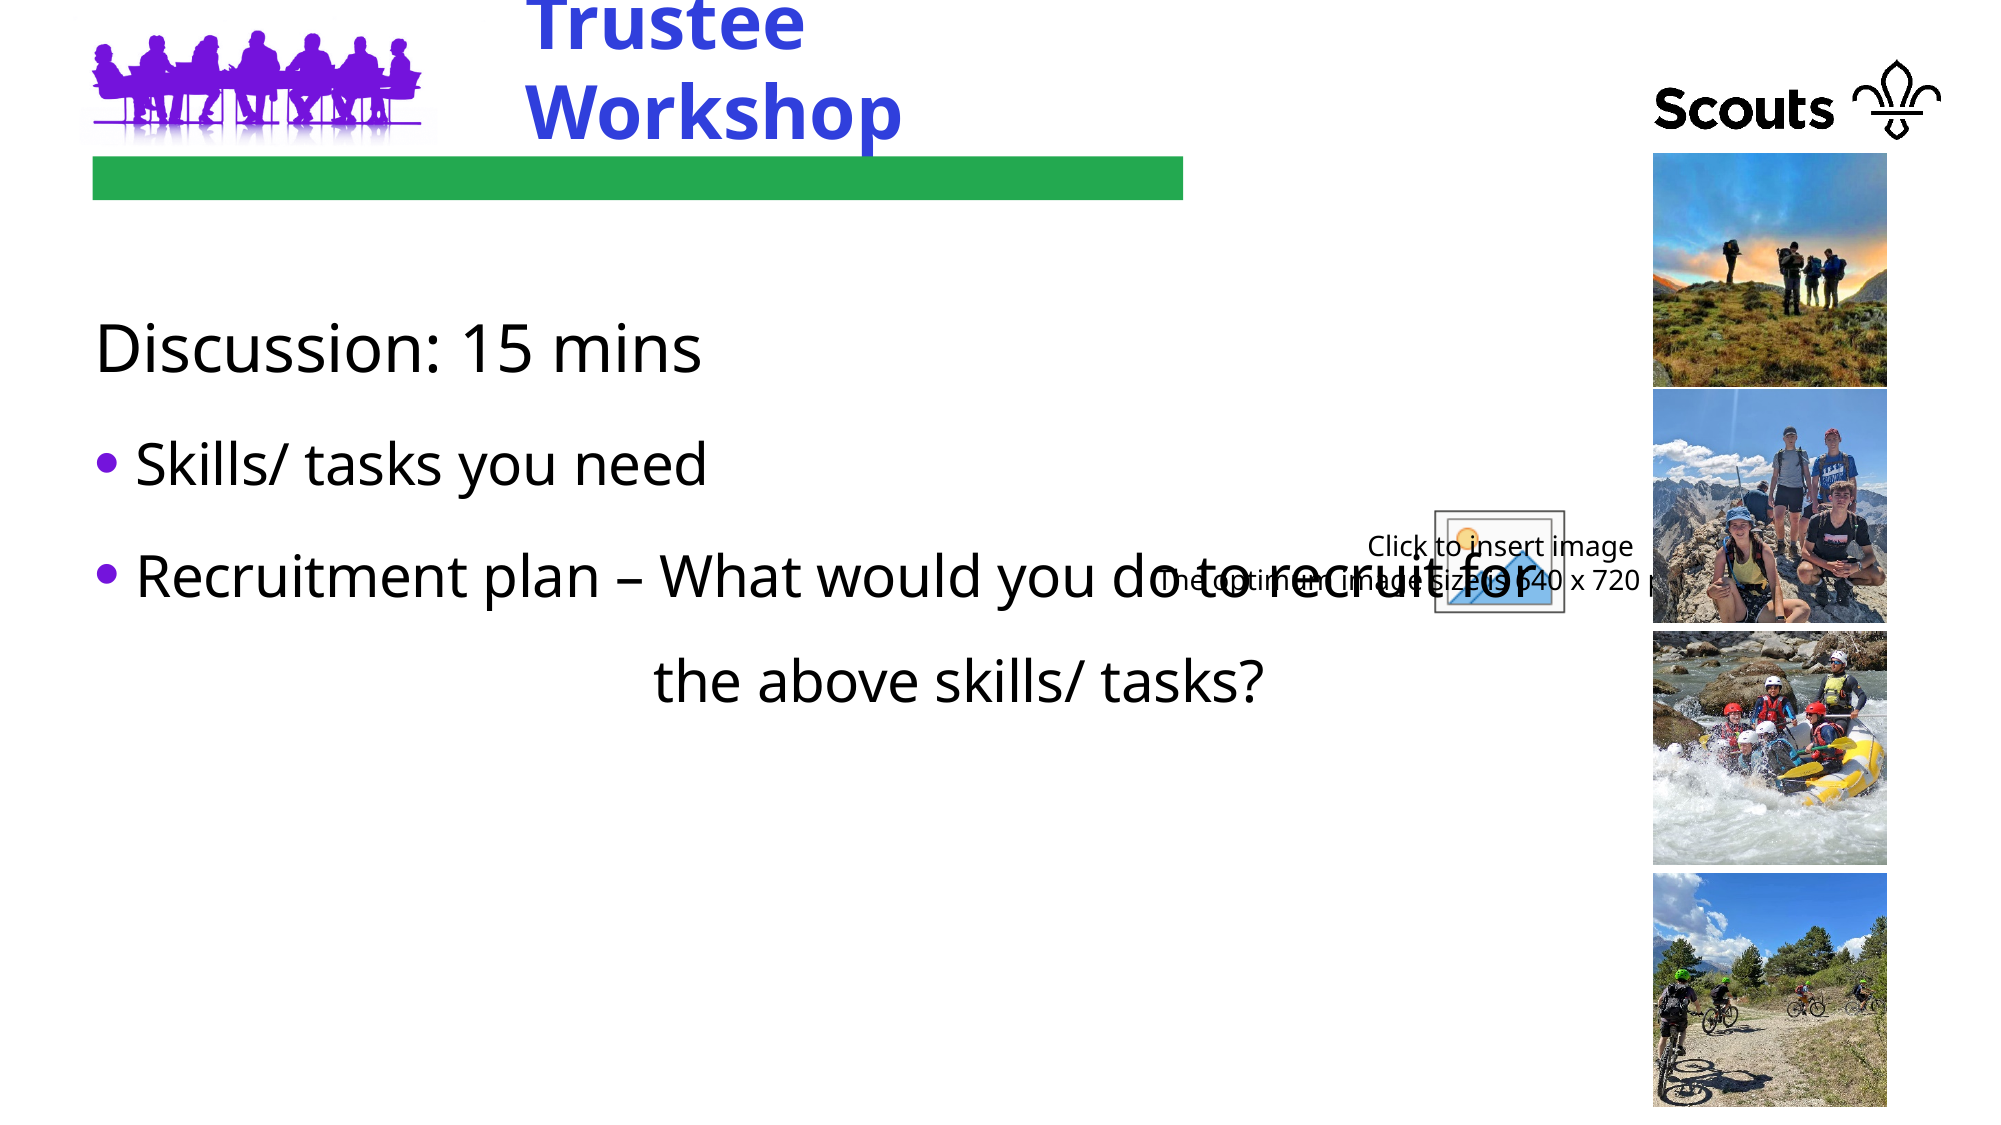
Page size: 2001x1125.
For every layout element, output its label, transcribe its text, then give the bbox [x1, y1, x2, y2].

picture [0, 12, 518, 151]
picture [999, 0, 2000, 1125]
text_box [1653, 153, 1887, 1107]
text_box Trustee Workshop [524, 0, 997, 155]
list Discussion: 15 mins Skills/ tasks you need Recruitment plan – What would you do to recruit for the above skills/ tasks? [92, 265, 994, 1005]
text_box [92, 156, 994, 201]
